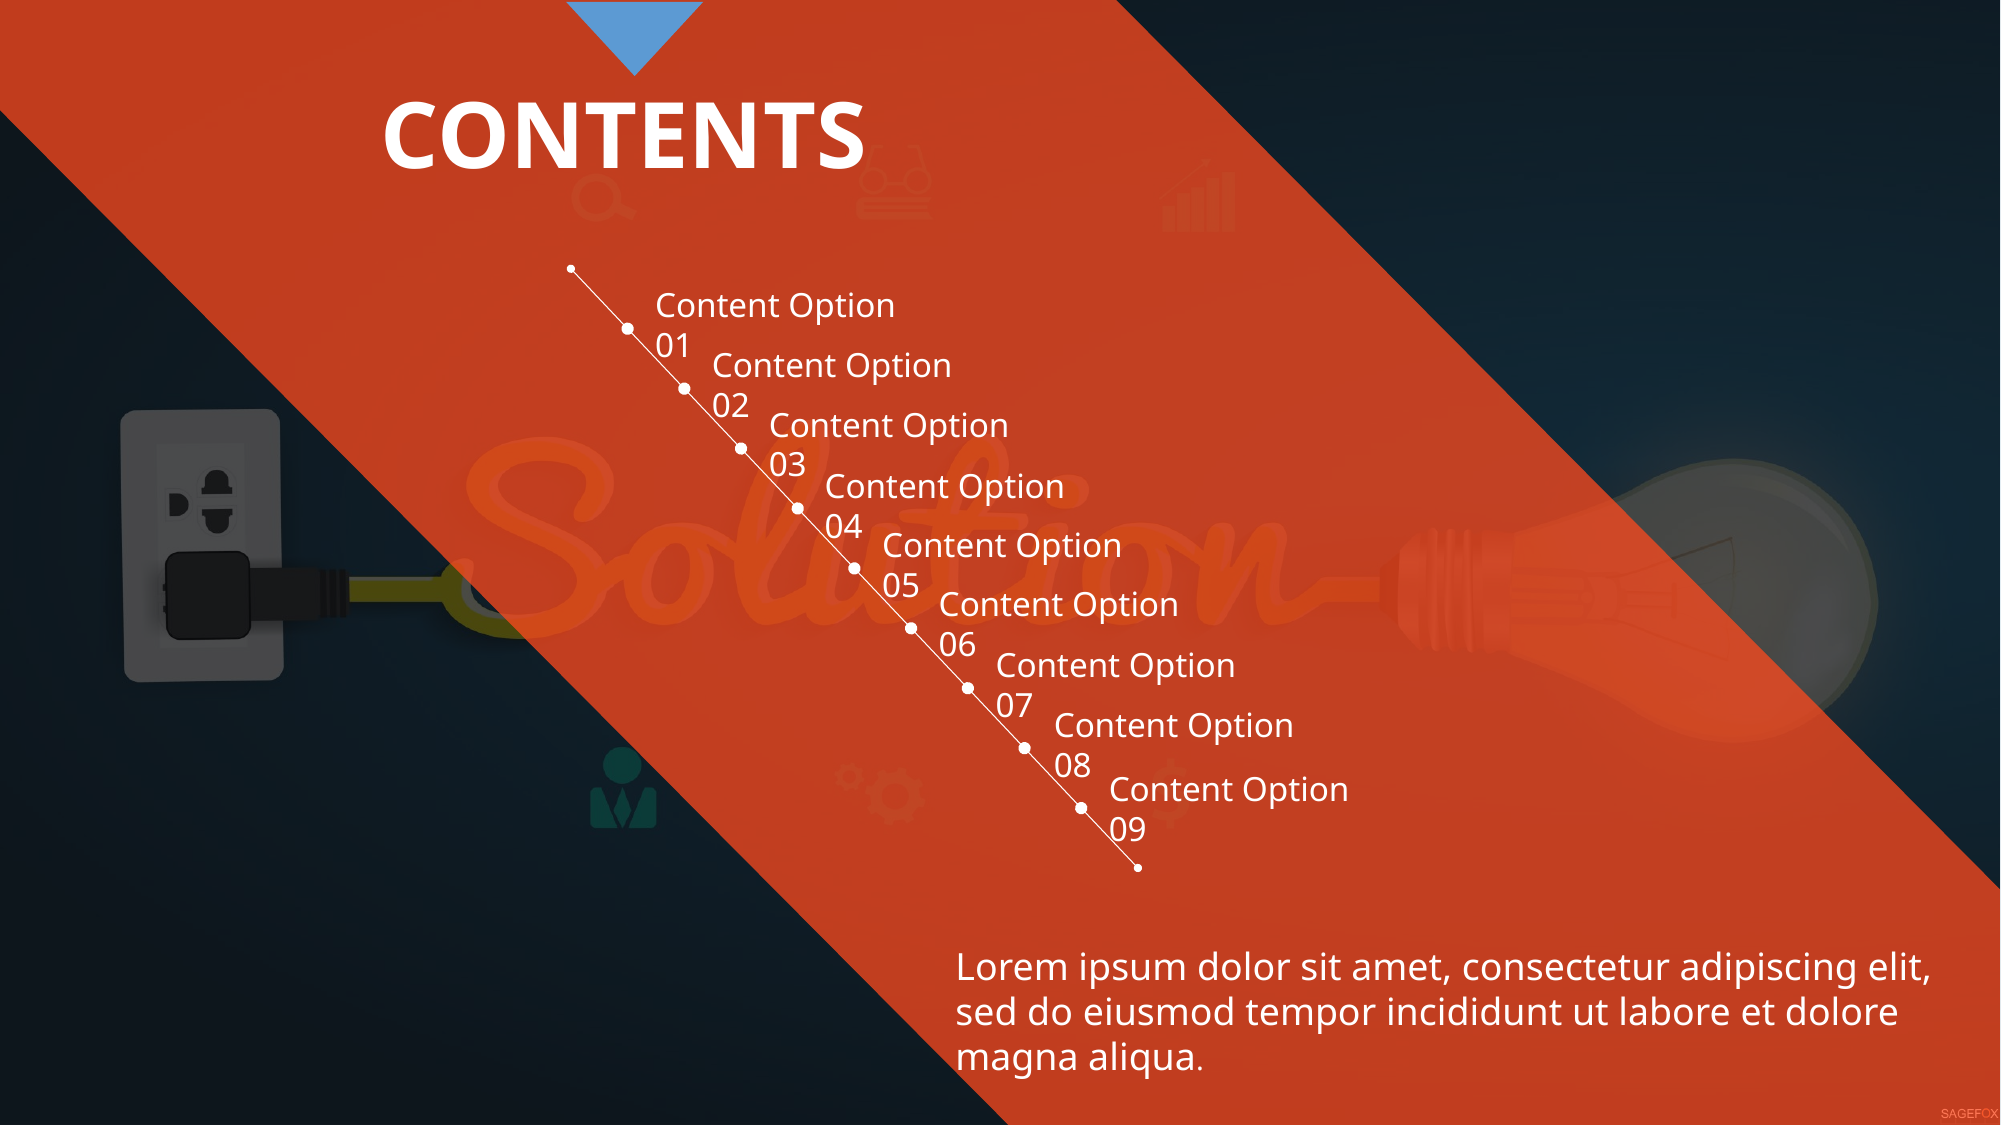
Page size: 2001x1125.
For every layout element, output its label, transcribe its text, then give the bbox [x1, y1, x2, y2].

text_box [967, 1085, 2000, 1125]
text_box [0, 0, 2000, 1058]
text_box CONTENTS [324, 69, 924, 194]
text_box [563, 0, 706, 78]
text_box Content Option 05 [867, 517, 1168, 612]
text_box Content Option 02 [697, 336, 998, 432]
text_box Lorem ipsum dolor sit amet, consectetur adipiscing elit, sed do eiusmod tempor incididunt ut labore et dolore magna aliqua. [940, 935, 2000, 1085]
text_box Content Option 04 [809, 458, 1110, 553]
text_box Content Option 07 [980, 636, 1281, 732]
text_box Content Option 01 [640, 277, 941, 372]
text_box Content Option 03 [753, 396, 1054, 491]
text_box Content Option 08 [1038, 696, 1339, 792]
text_box Content Option 09 [1093, 761, 1394, 856]
text_box Content Option 06 [924, 576, 1224, 671]
